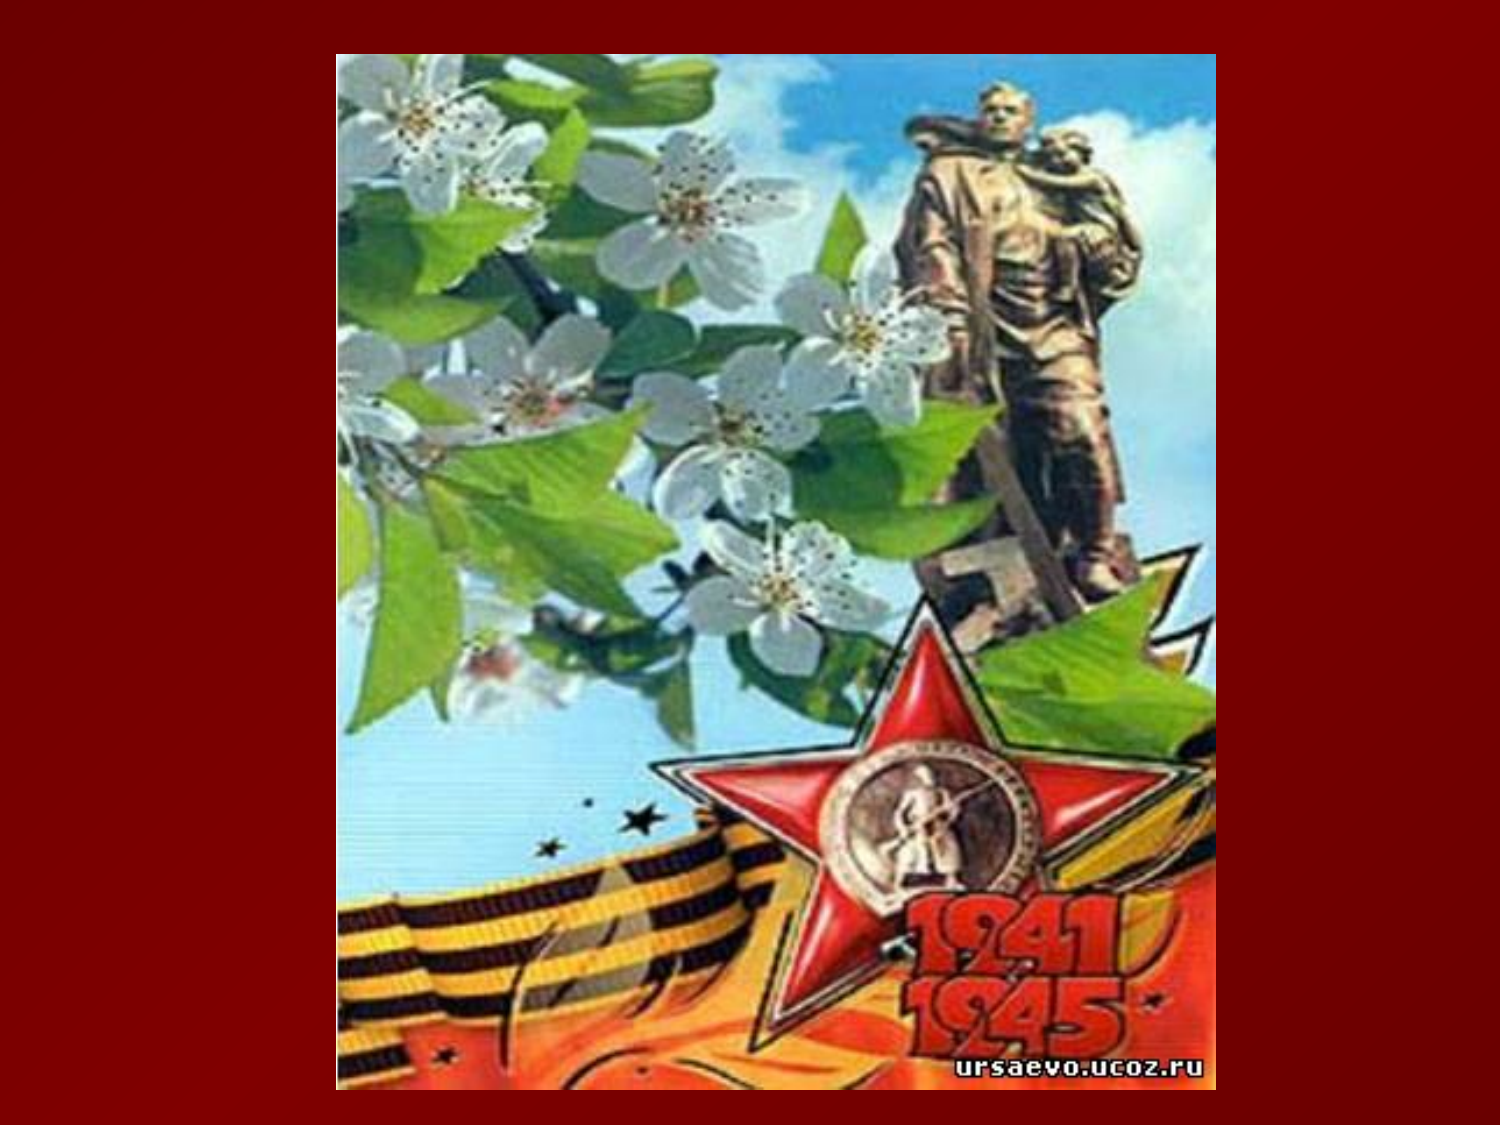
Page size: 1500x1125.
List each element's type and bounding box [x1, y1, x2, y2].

list [336, 54, 1216, 1090]
